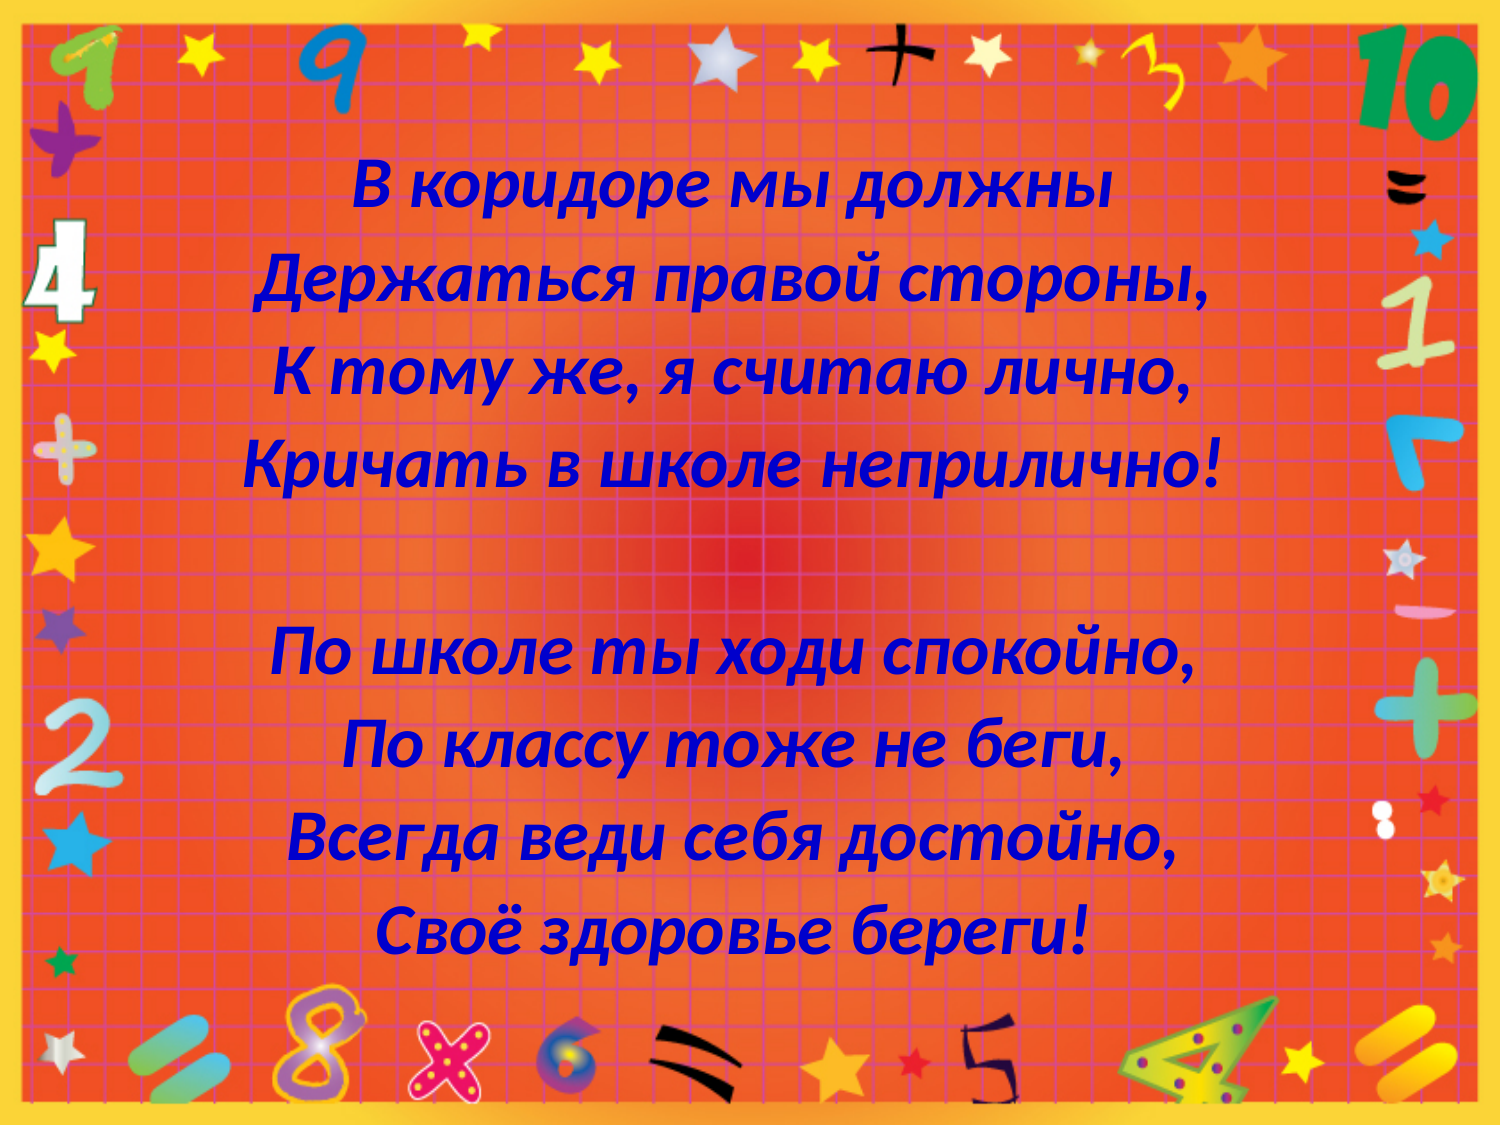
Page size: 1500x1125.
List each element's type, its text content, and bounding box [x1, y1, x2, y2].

picture [0, 0, 1500, 1125]
list В коридоре мы должны Держаться правой стороны, К тому же, я считаю лично, Кричать в школе неприлично! По школе ты ходи спокойно, По классу тоже не беги, Всегда веди себя достойно, Своё здоровье береги! [64, 136, 1403, 880]
